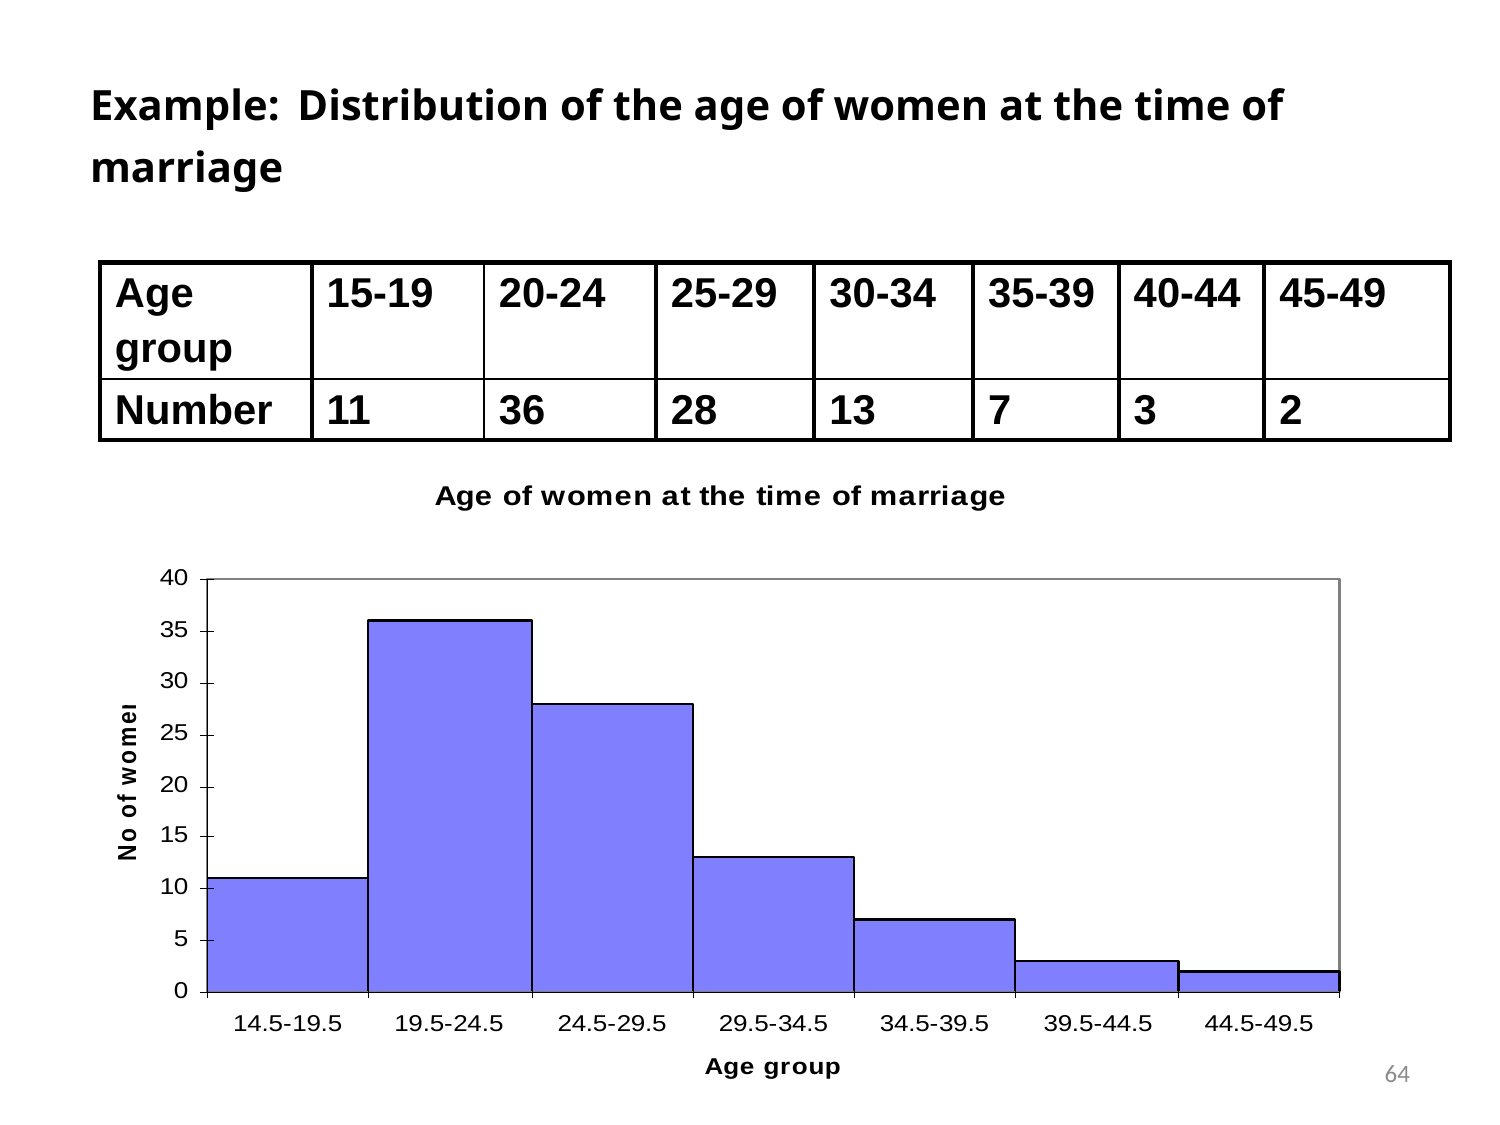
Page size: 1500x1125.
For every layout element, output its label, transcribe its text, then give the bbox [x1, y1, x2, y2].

table_cell 3 [1121, 380, 1262, 438]
table_cell 36 [485, 380, 654, 438]
title Example: Distribution of the age of women at the time of marriage [75, 45, 1425, 233]
table_cell 28 [658, 380, 812, 438]
table_cell 13 [816, 380, 971, 438]
table_header Age group [102, 265, 310, 378]
table_header 25-29 [658, 265, 812, 378]
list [67, 452, 1376, 1125]
table_header 20-24 [485, 265, 654, 378]
table_header 40-44 [1121, 265, 1262, 378]
table_header 35-39 [975, 265, 1117, 378]
slide_number 64 [1379, 1042, 1425, 1103]
table_cell 7 [975, 380, 1117, 438]
table_cell Number [102, 380, 310, 438]
table_header 45-49 [1266, 265, 1448, 378]
table_cell 2 [1266, 380, 1448, 438]
table_header 30-34 [816, 265, 971, 378]
table_cell 11 [314, 380, 483, 438]
table_header 15-19 [314, 265, 483, 378]
